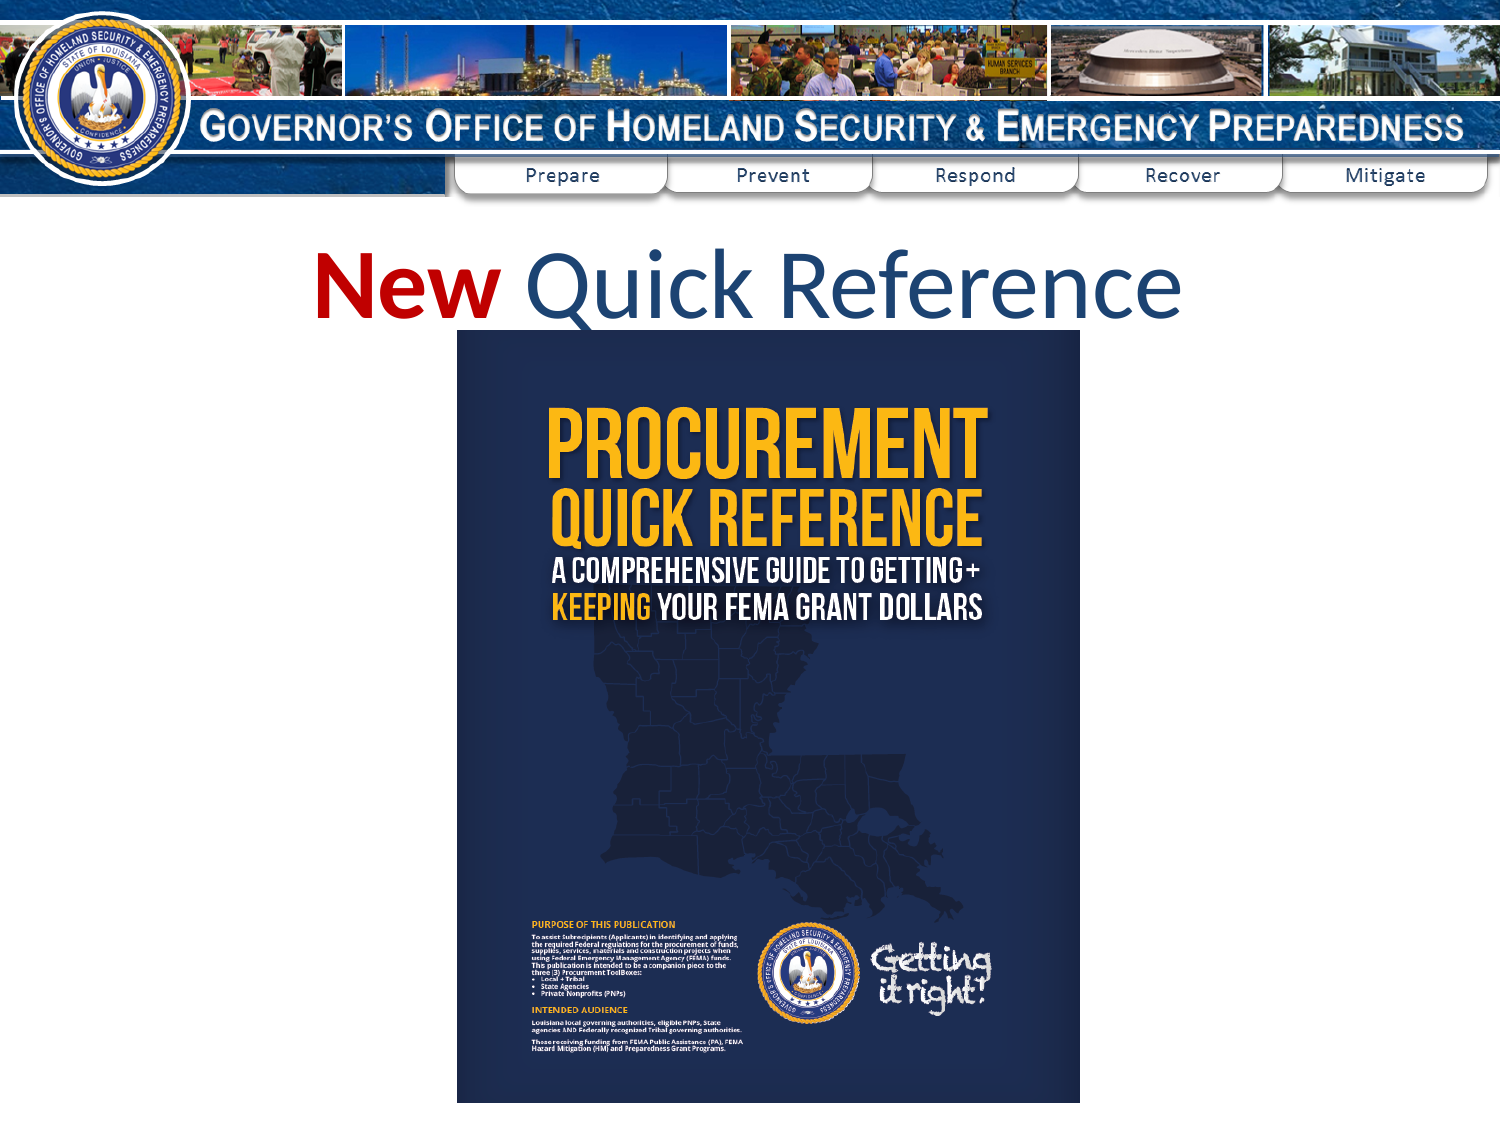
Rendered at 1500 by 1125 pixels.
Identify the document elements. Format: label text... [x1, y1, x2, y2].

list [454, 330, 1081, 1104]
title New Quick Reference [73, 225, 1424, 331]
picture [0, 0, 1500, 207]
